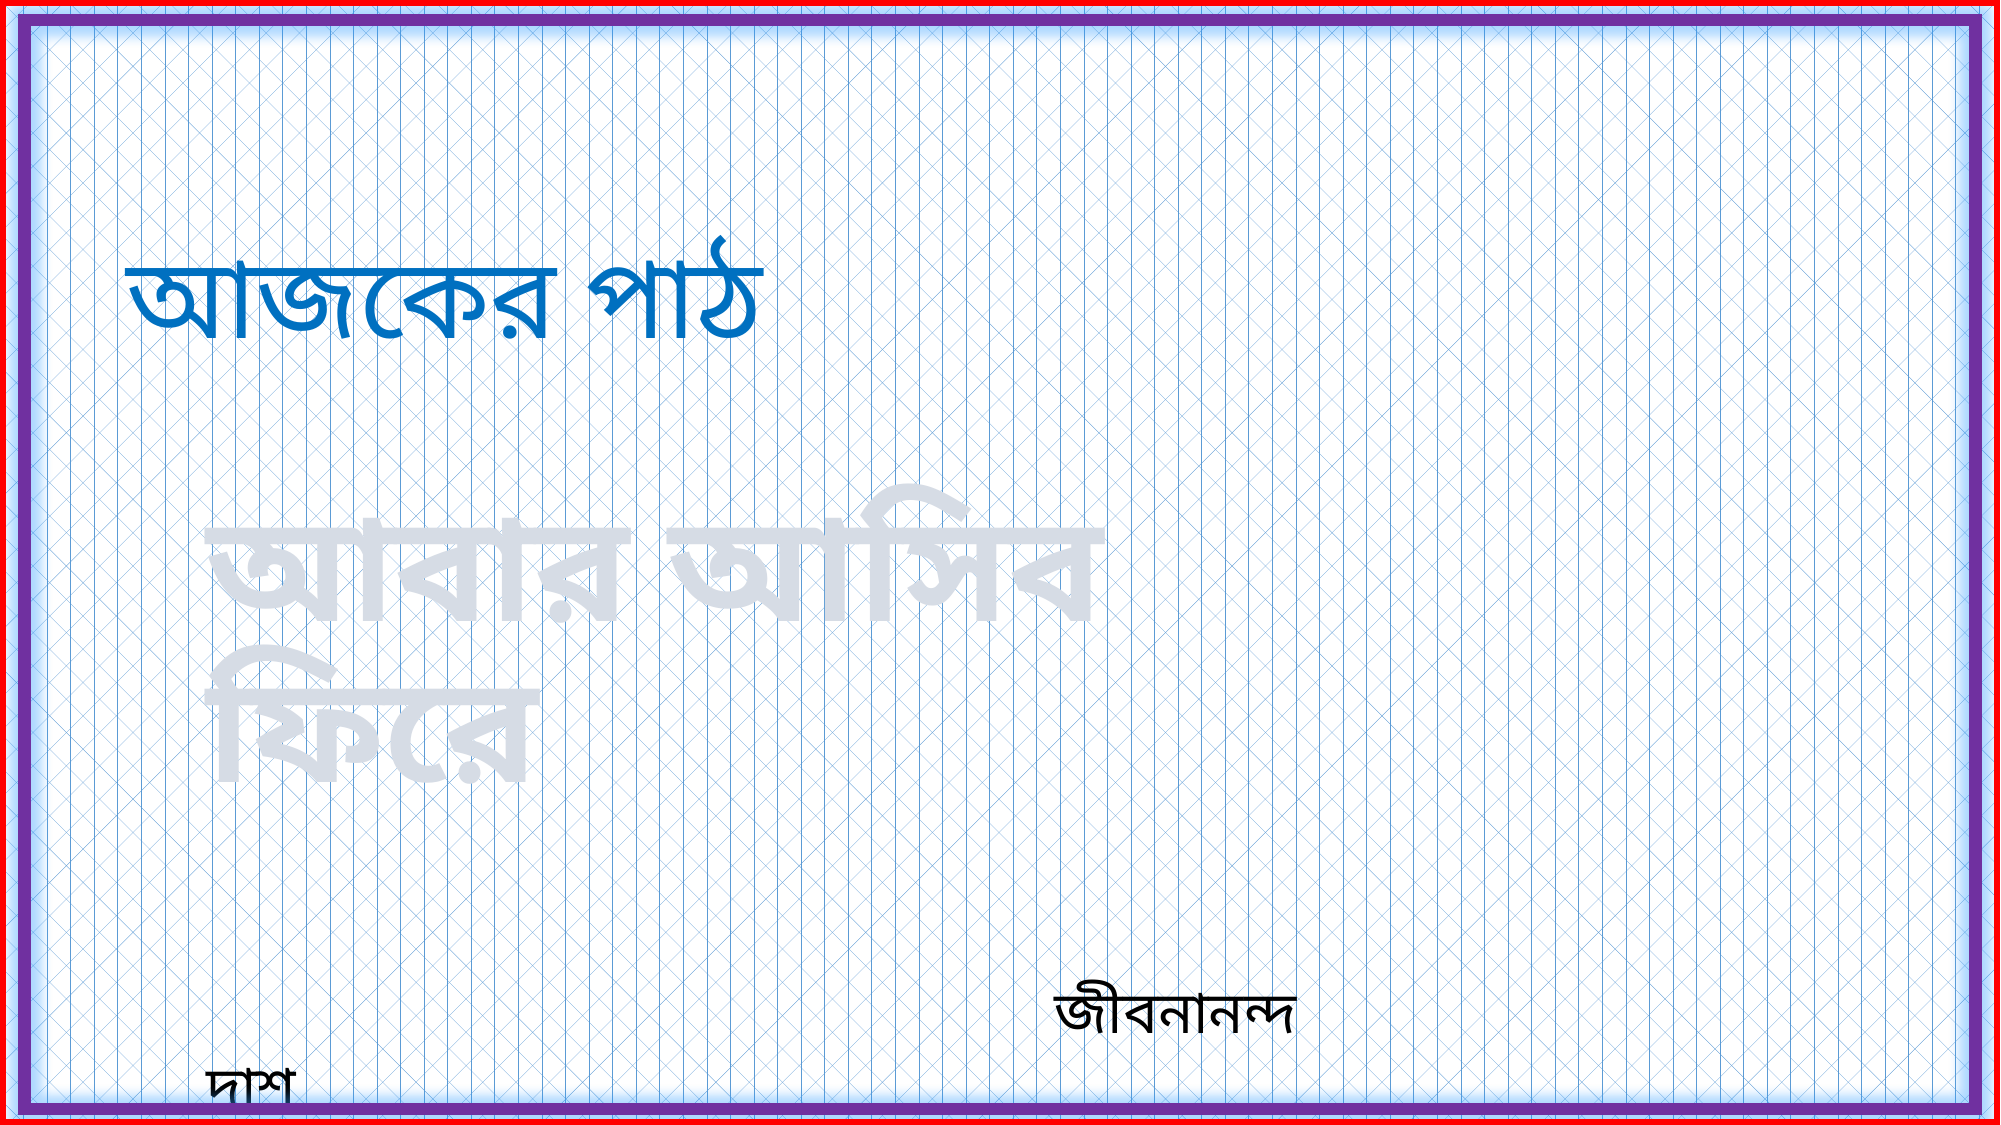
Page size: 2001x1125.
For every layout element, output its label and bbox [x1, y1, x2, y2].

text_box [0, 0, 2000, 1125]
